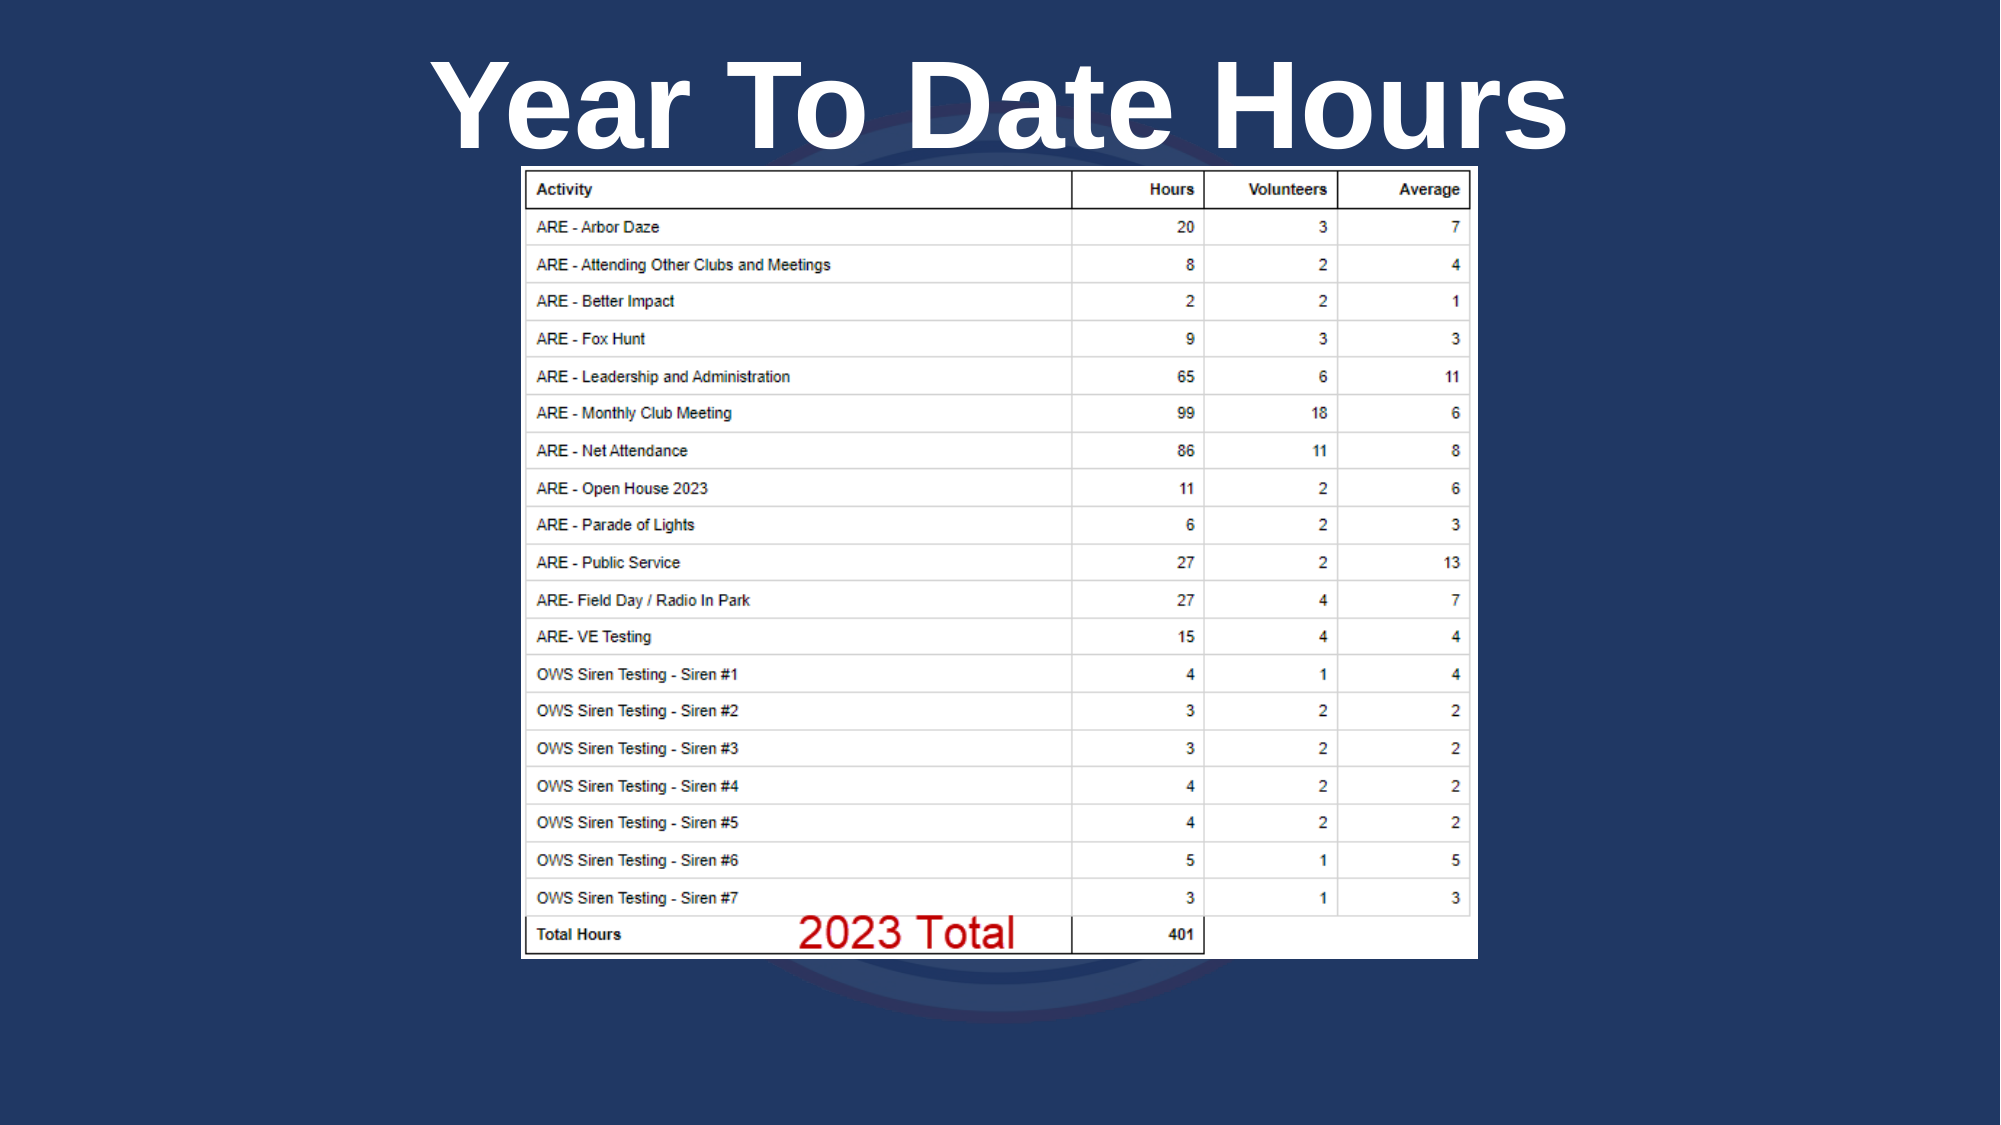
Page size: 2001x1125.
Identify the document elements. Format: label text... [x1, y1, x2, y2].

text_box Year To Date Hours [412, 15, 1587, 181]
picture [464, 27, 1536, 1098]
